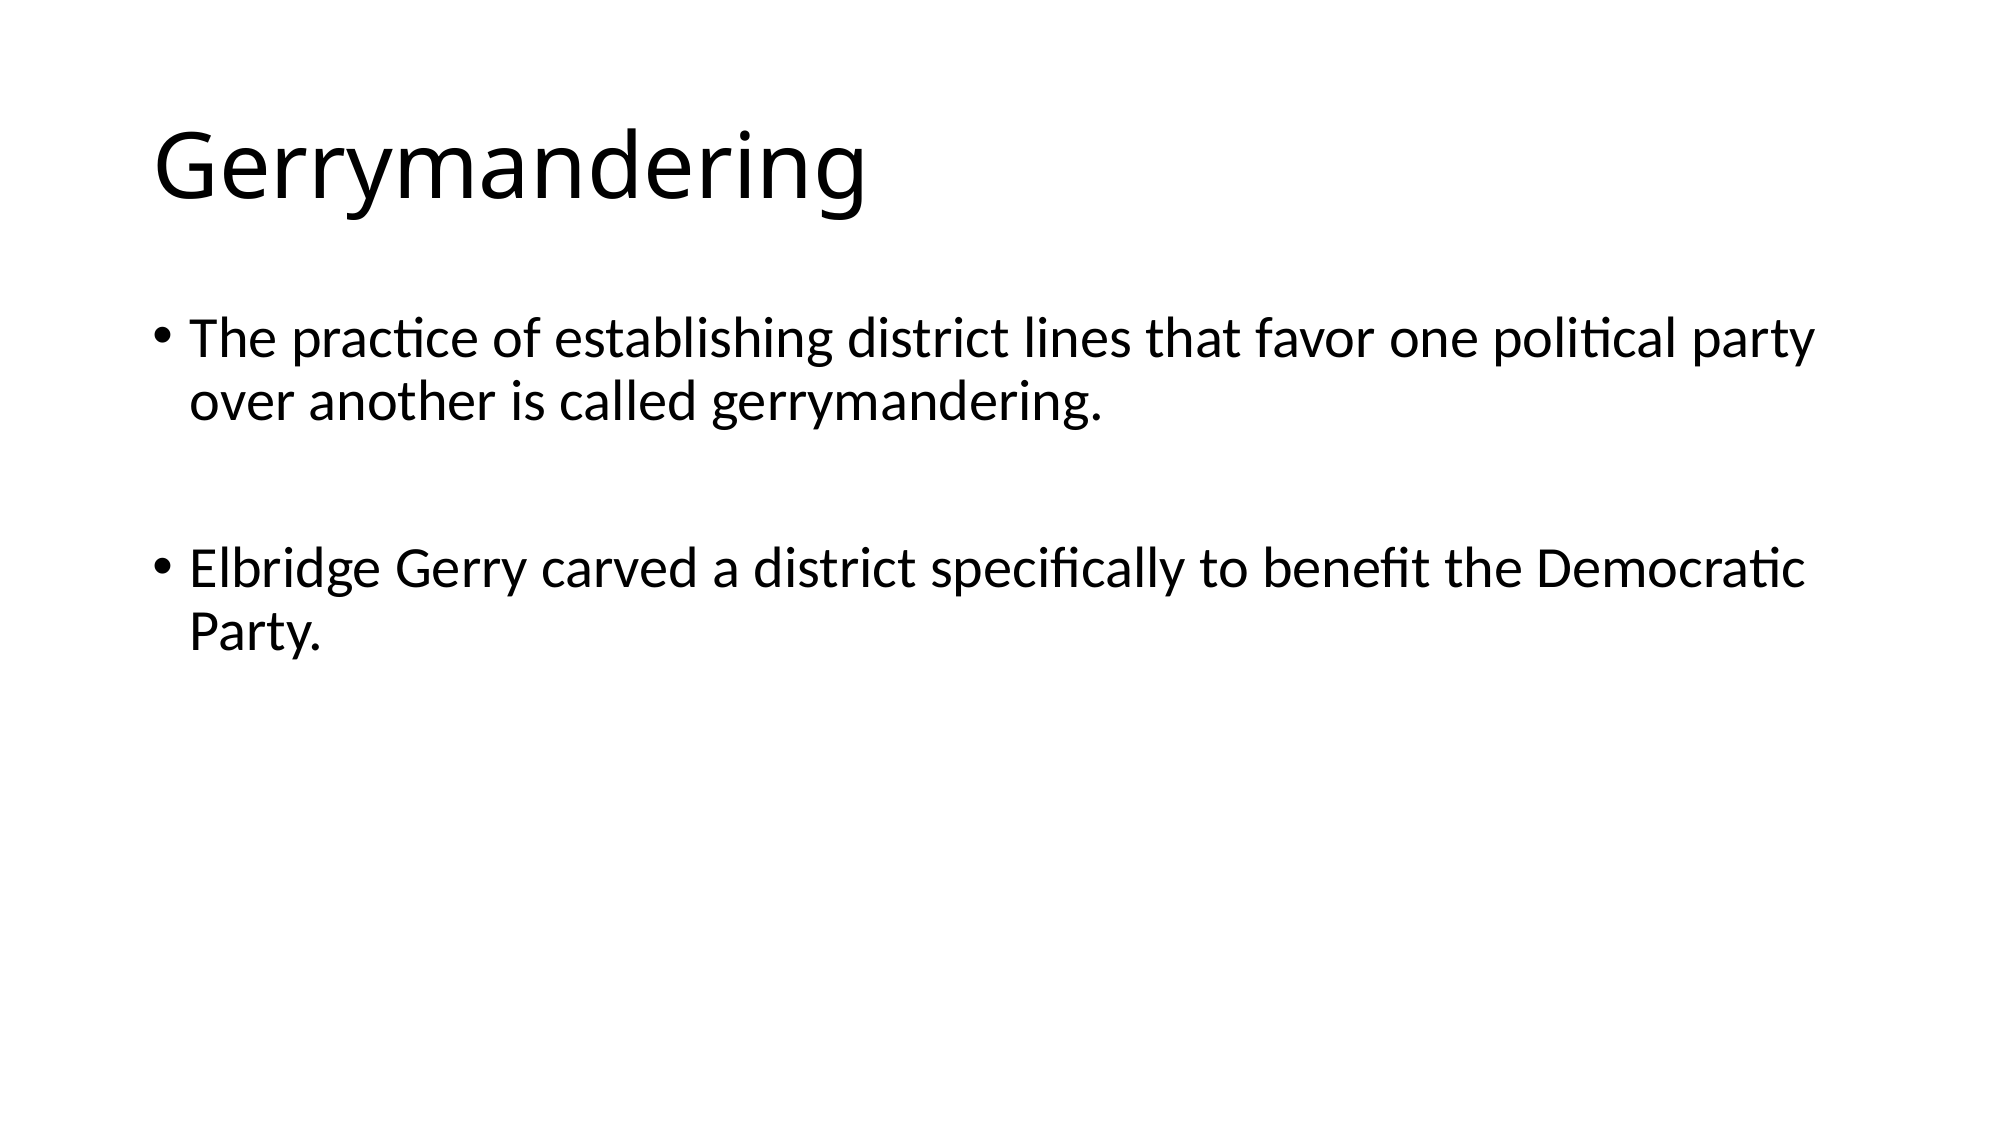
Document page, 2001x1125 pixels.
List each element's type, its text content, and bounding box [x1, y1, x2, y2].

title Gerrymandering [137, 59, 1863, 278]
list The practice of establishing district lines that favor one political party over another is called gerrymandering. Elbridge Gerry carved a district specifically to benefit the Democratic Party. [137, 299, 1863, 1014]
